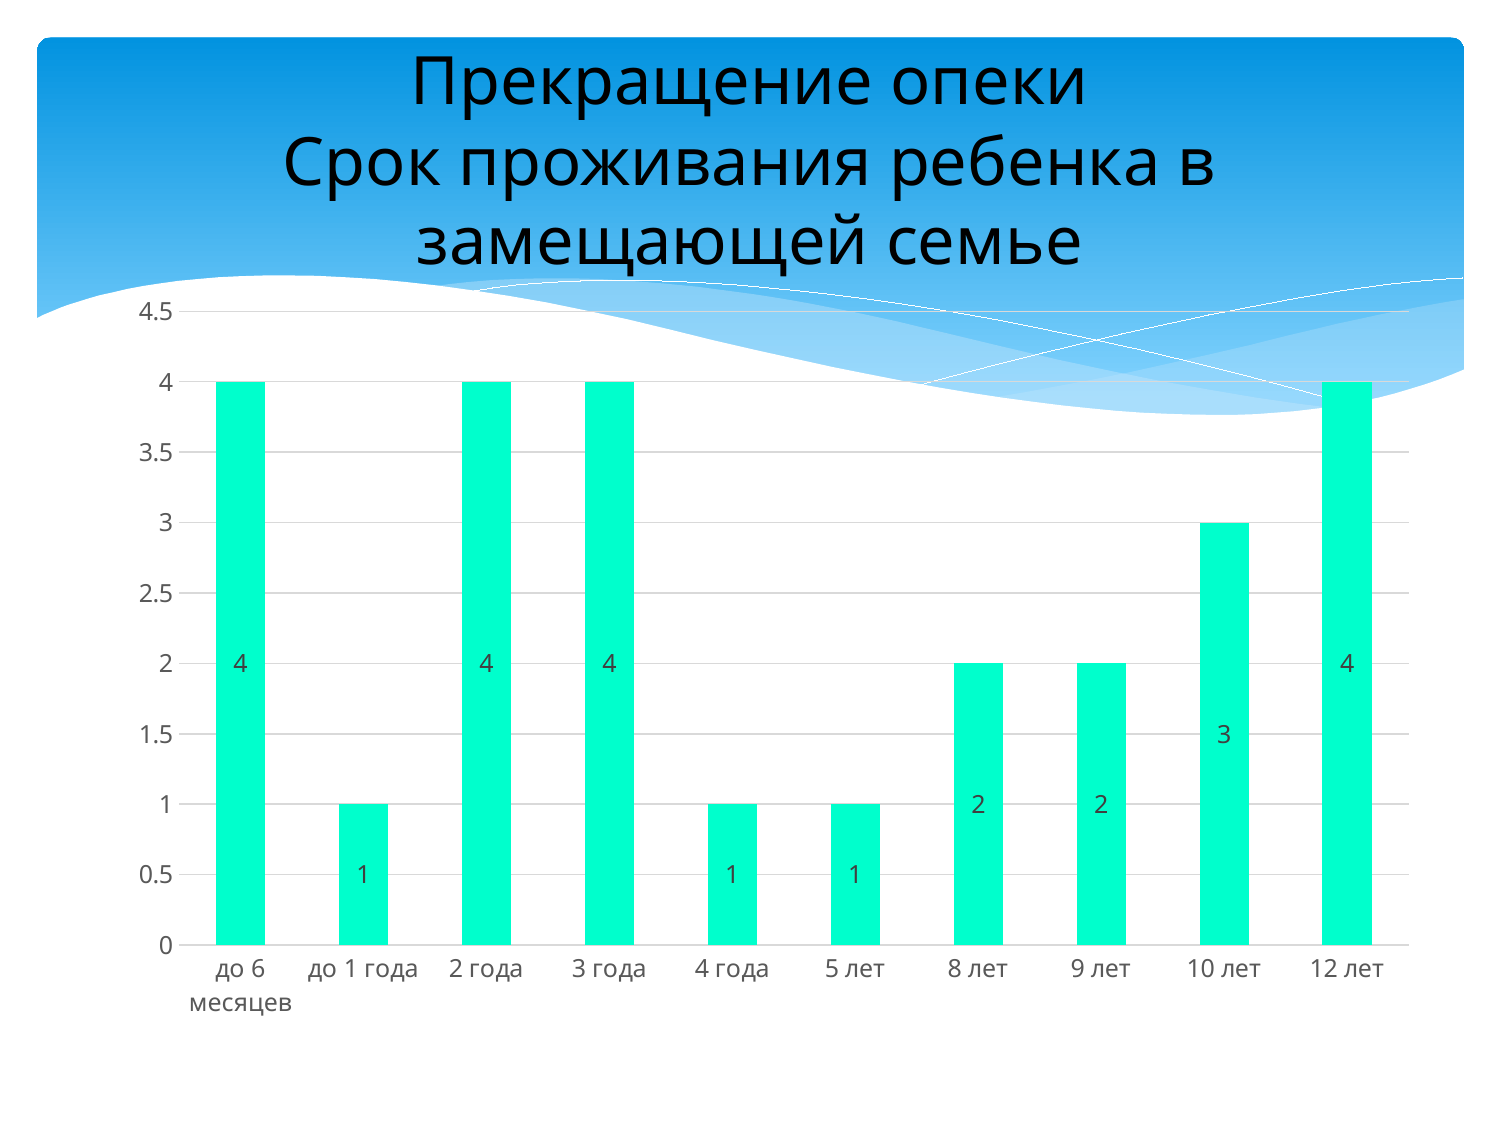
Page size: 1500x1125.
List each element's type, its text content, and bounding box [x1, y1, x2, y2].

title Прекращение опеки Срок проживания ребенка в замещающей семье [75, 55, 1425, 261]
chart [111, 278, 1436, 1036]
